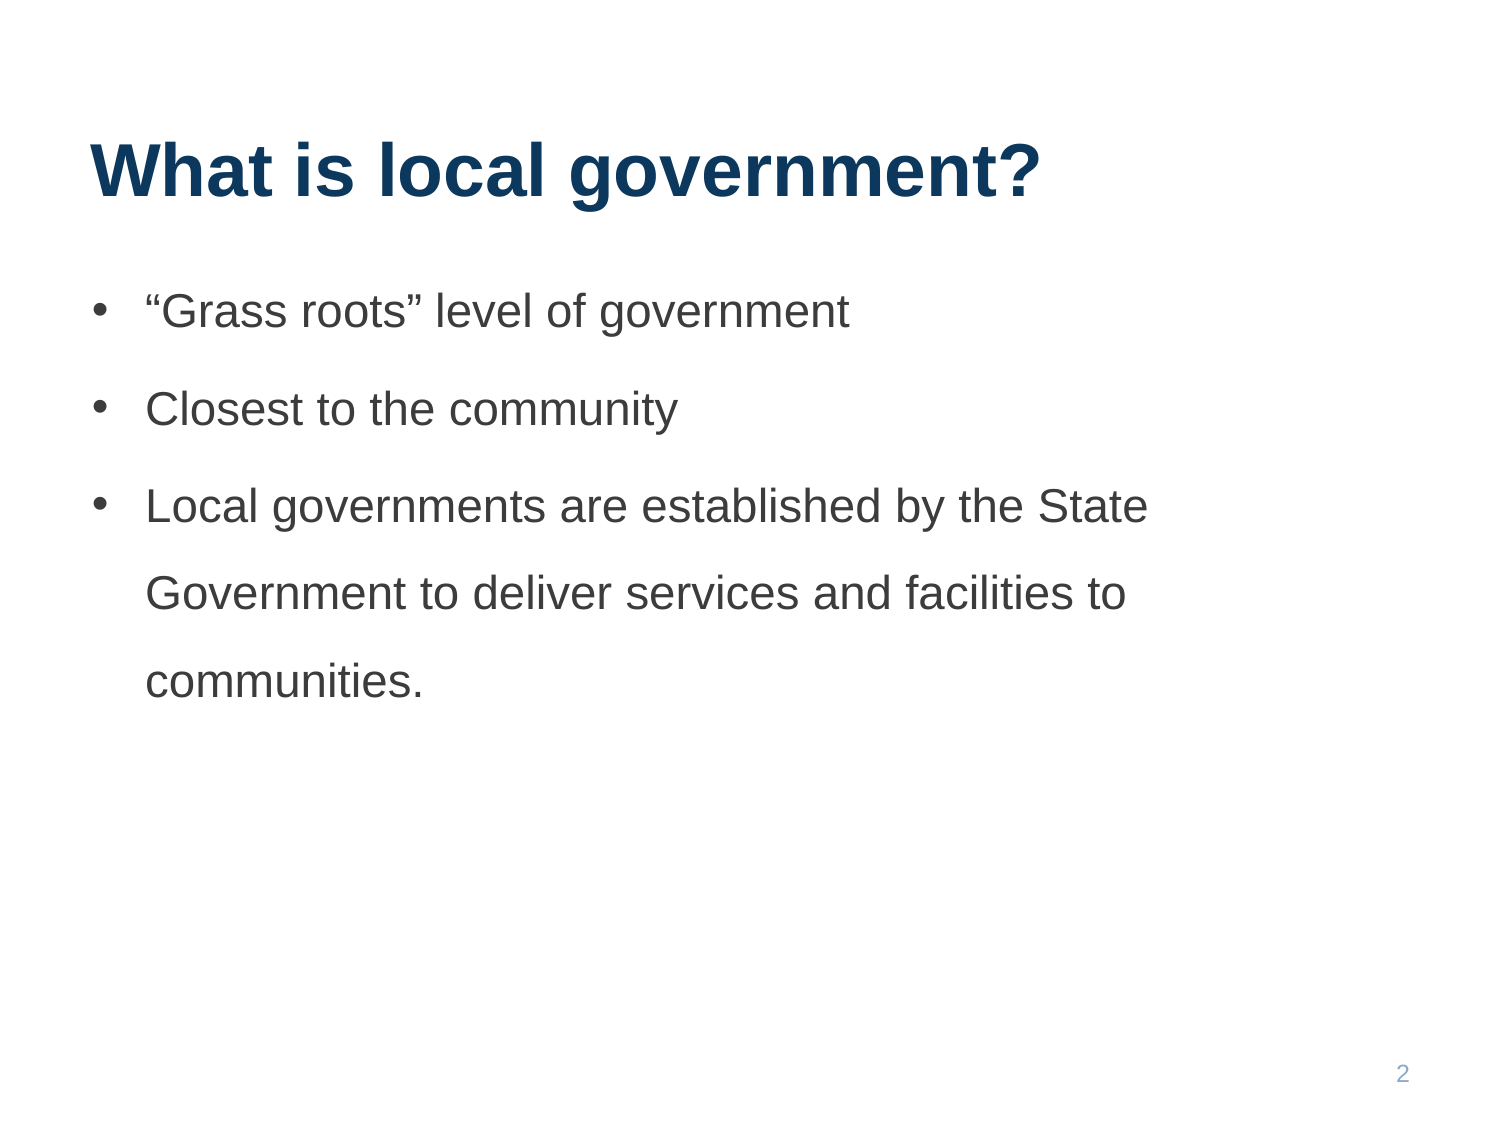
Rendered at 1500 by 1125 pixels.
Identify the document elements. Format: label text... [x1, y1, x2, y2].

slide_number 2 [1074, 1042, 1425, 1103]
list “Grass roots” level of government Closest to the community Local governments are established by the State Government to deliver services and facilities to communities. [76, 242, 1427, 1046]
title What is local government? [75, 113, 1425, 220]
